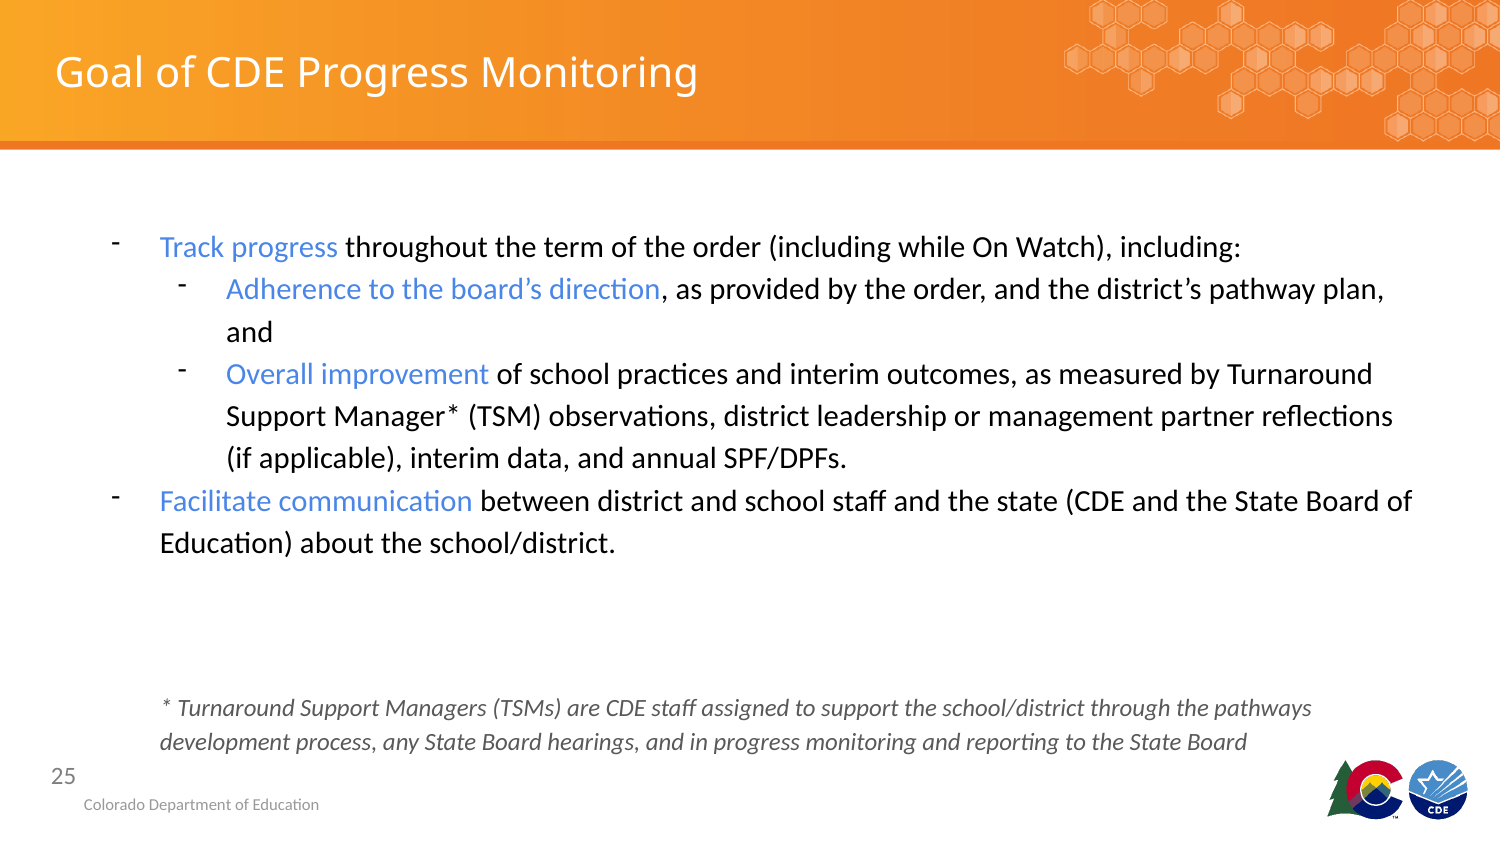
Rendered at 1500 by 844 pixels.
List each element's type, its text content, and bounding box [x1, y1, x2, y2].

slide_number 25 [39, 757, 378, 792]
title Goal of CDE Progress Monitoring [54, 18, 1047, 129]
picture [1326, 759, 1468, 820]
picture [0, 0, 1500, 150]
list Track progress throughout the term of the order (including while On Watch), including: Adherence to the board’s direction, as provided by the order, and the district’s pathway plan, and Overall improvement of school practices and interim outcomes, as measured by Turnaround Support Manager* (TSM) observations, district leadership or management partner reflections (if applicable), interim data, and annual SPF/DPFs. Facilitate communication between district and school staff and the state (CDE and the State Board of Education) about the school/district. * Turnaround Support Managers (TSMs) are CDE staff assigned to support the school/district through the pathways development process, any State Board hearings, and in progress monitoring and reporting to the State Board [93, 221, 1424, 767]
